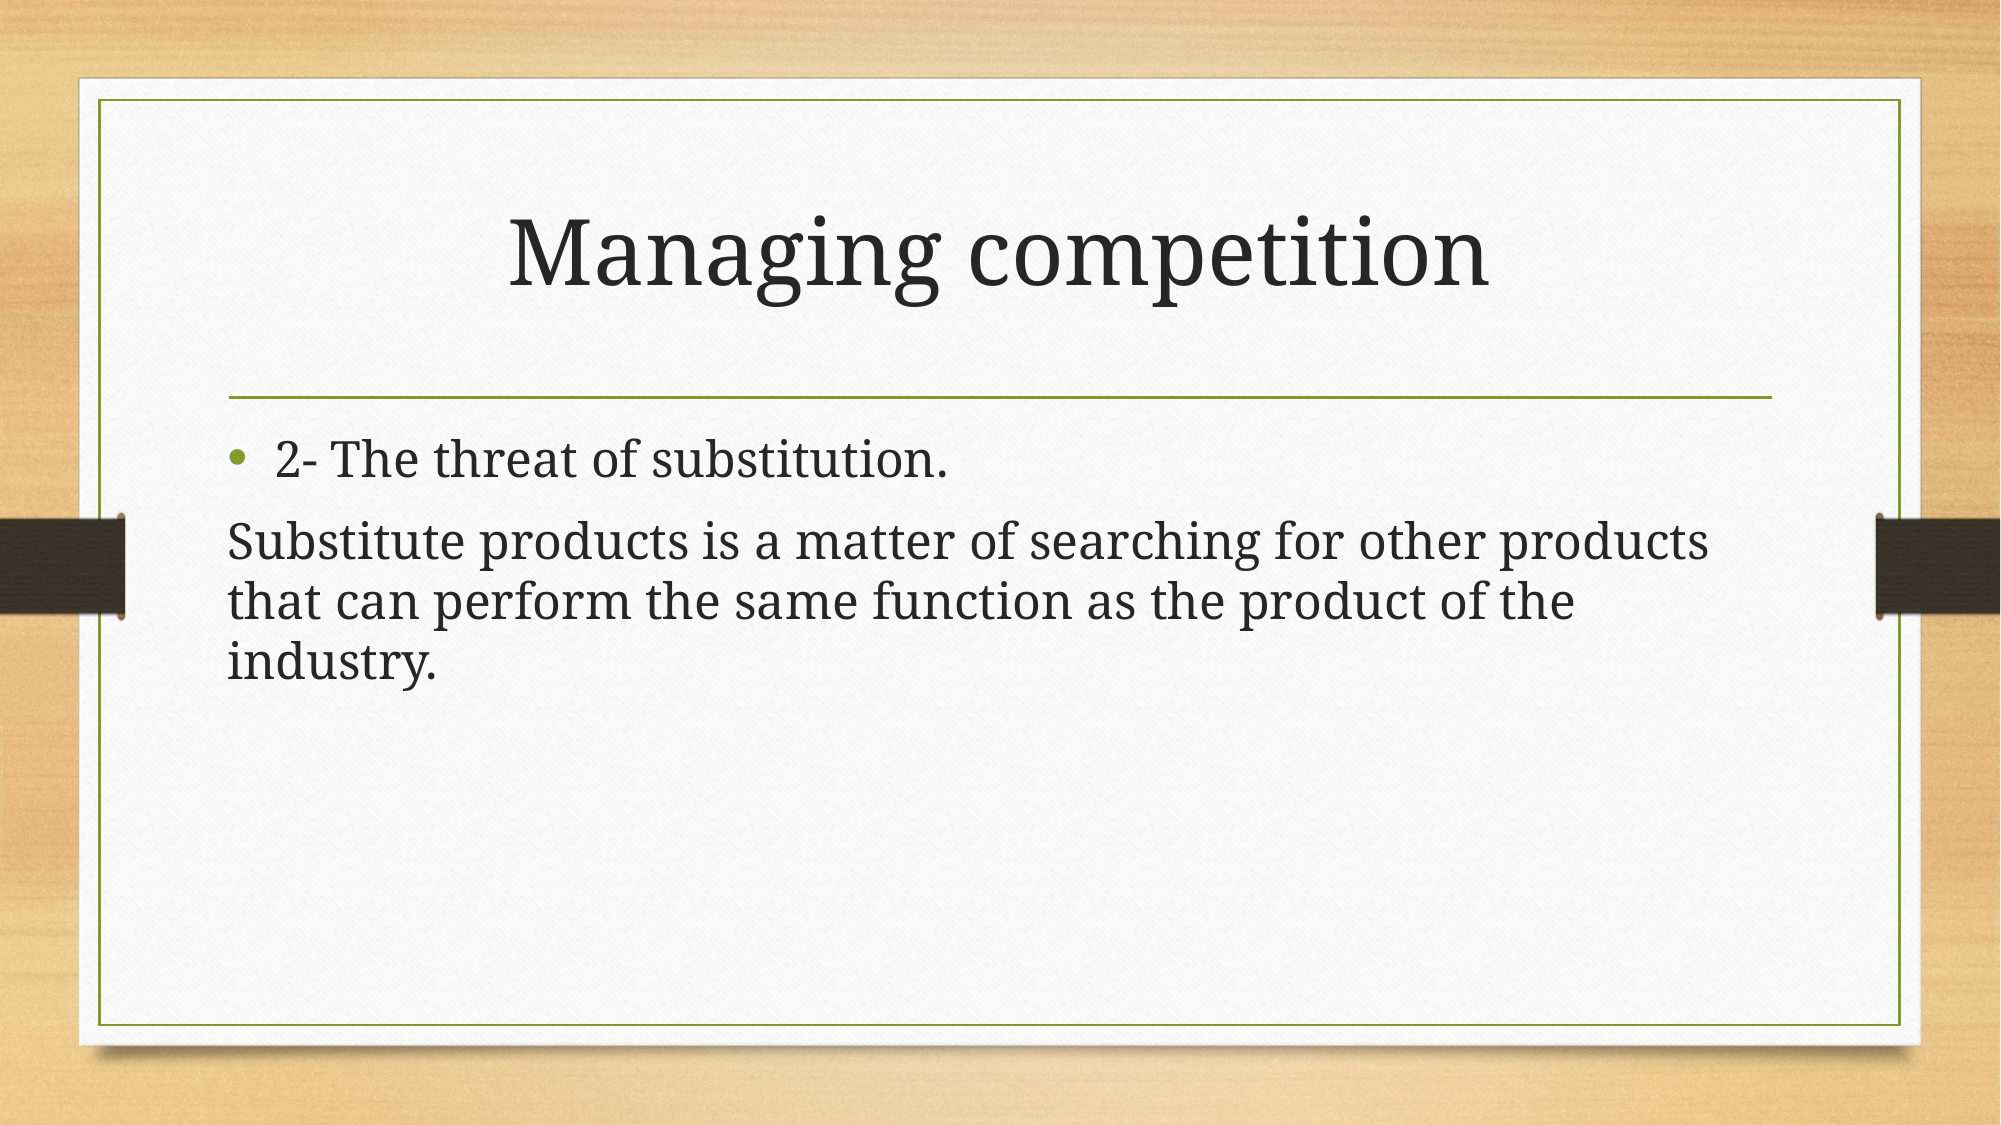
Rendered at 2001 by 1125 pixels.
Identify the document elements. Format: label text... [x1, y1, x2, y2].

list 2- The threat of substitution. Substitute products is a matter of searching for other products that can perform the same function as the product of the industry. [212, 419, 1788, 964]
picture [0, 0, 2001, 1125]
title Managing competition [212, 161, 1788, 336]
